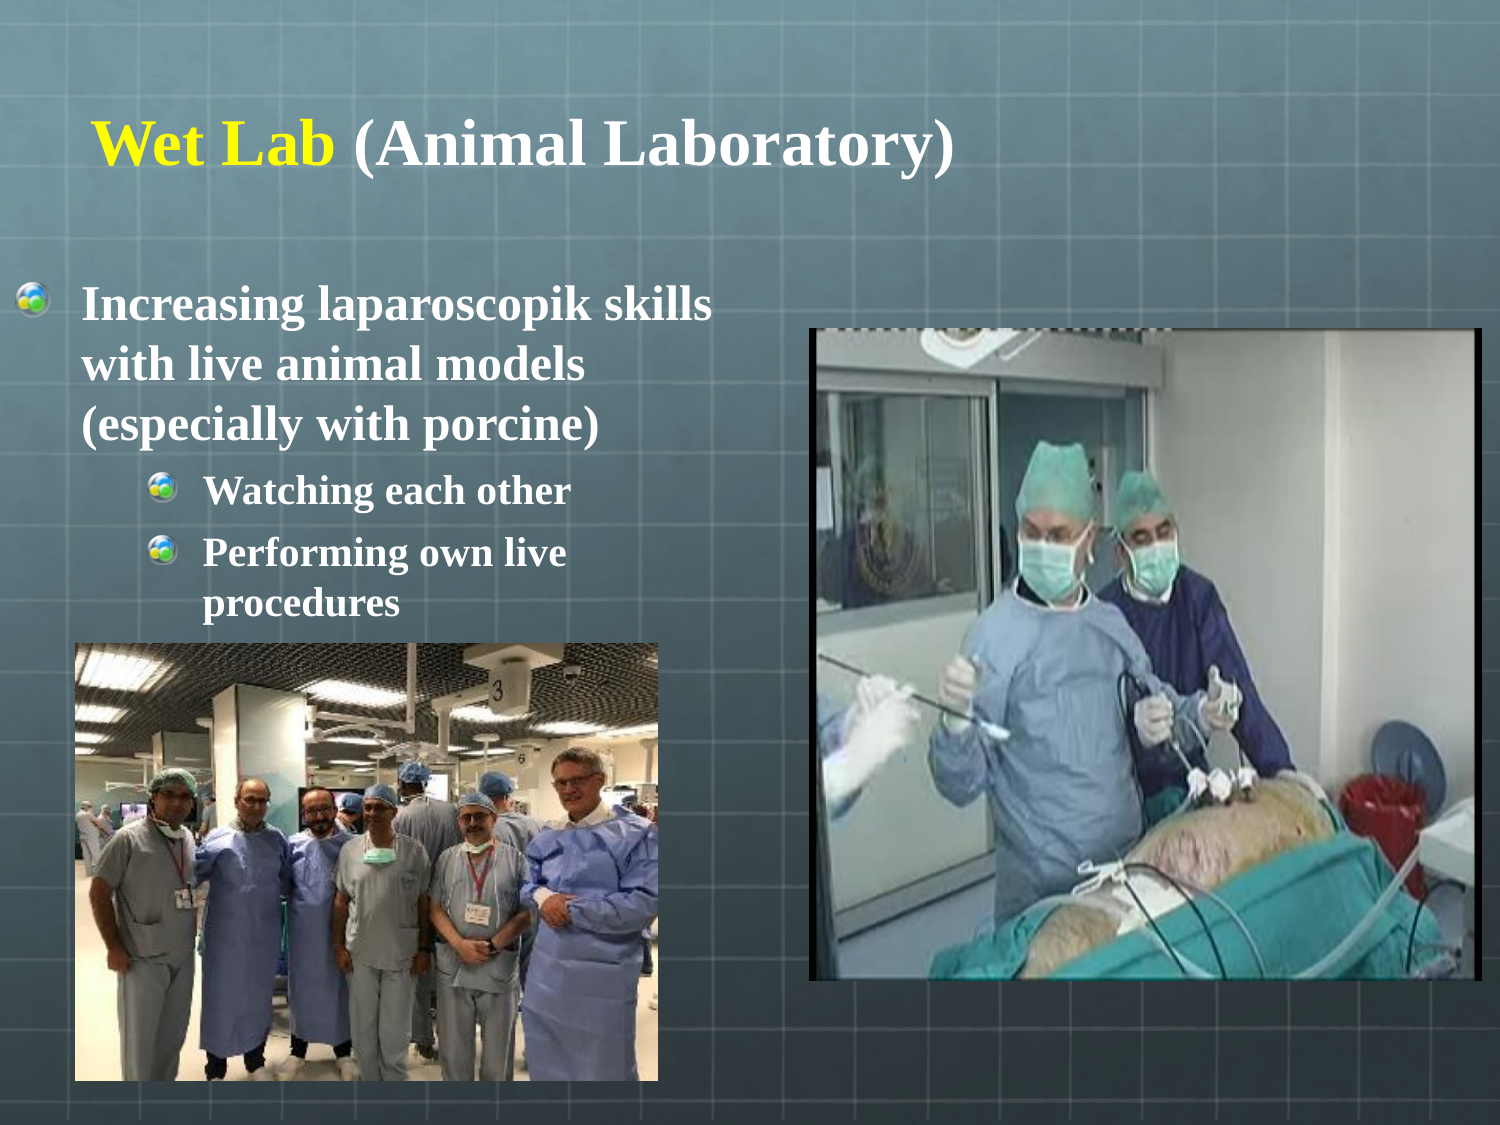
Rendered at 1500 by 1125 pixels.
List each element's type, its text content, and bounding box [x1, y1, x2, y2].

picture [74, 643, 658, 1082]
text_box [807, 327, 1483, 982]
picture [15, 282, 52, 318]
picture [147, 472, 178, 503]
list Increasing laparoscopik skills with live animal models (especially with porcine) Watching each other Performing own live procedures [0, 262, 738, 1125]
picture [147, 535, 178, 565]
title Wet Lab (Animal Laboratory) [75, 45, 1425, 233]
picture [0, 0, 1500, 1125]
